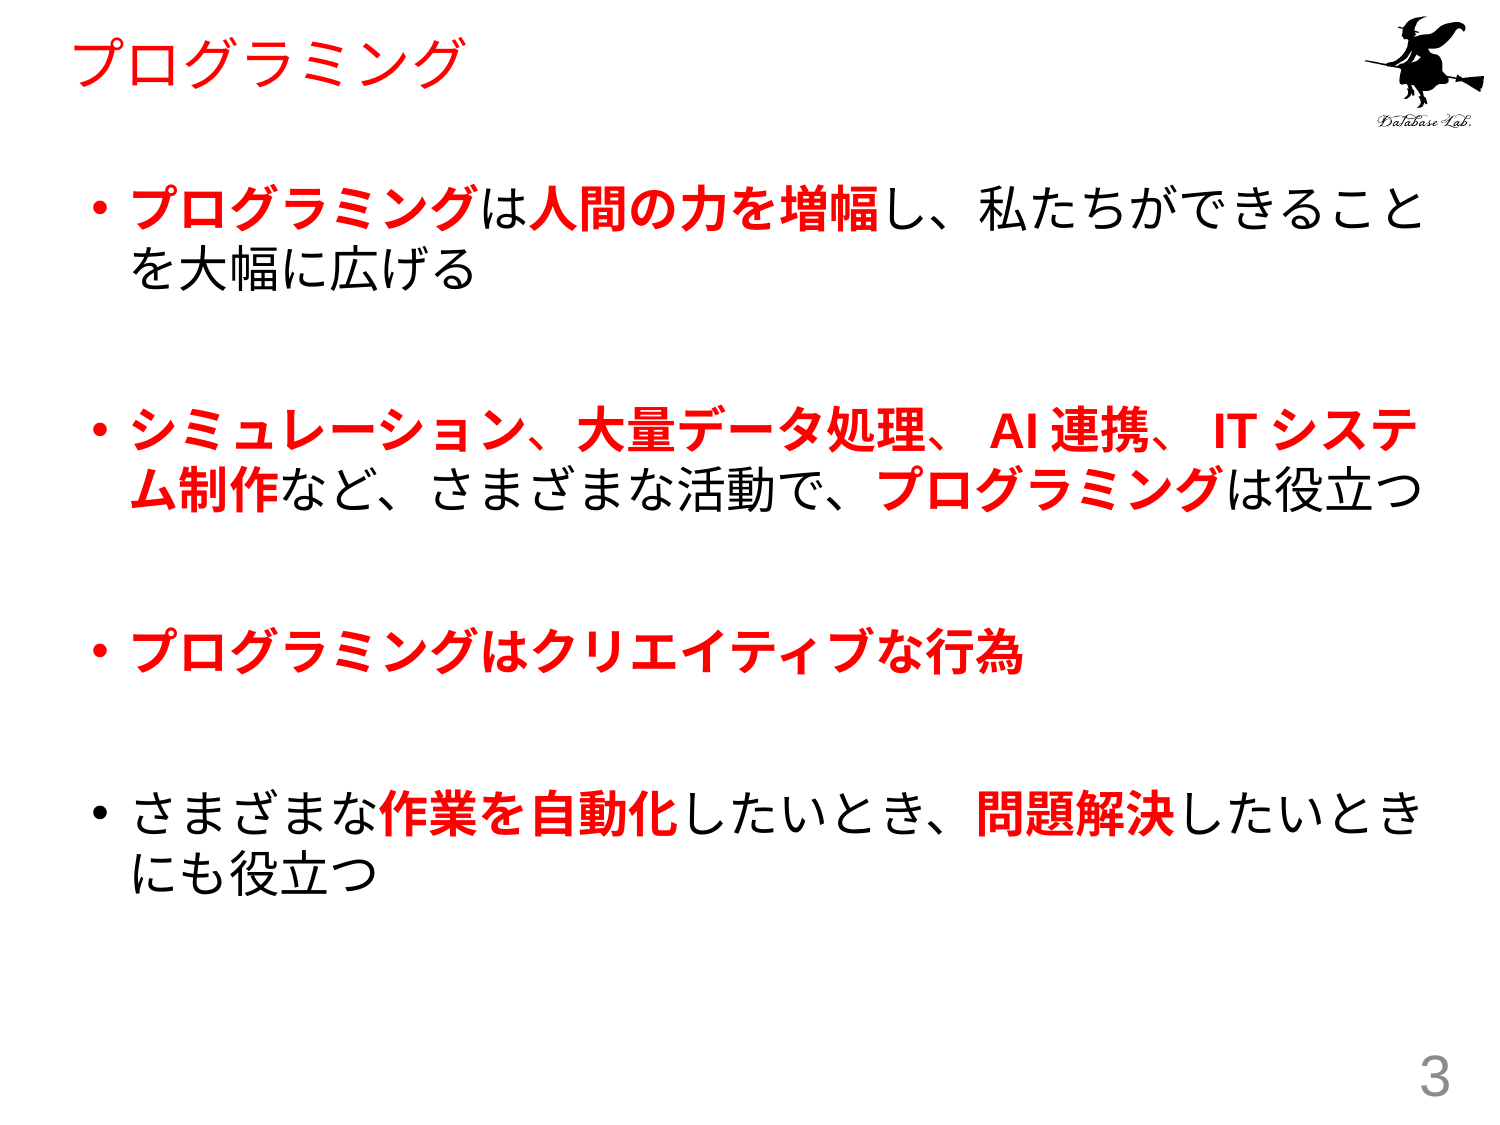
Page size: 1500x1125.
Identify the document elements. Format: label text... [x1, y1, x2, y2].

title プログラミング [52, 28, 1441, 106]
list プログラミングは人間の力を増幅し、私たちができることを大幅に広げる シミュレーション、大量データ処理、AI連携、ITシステム制作など、さまざまな活動で、プログラミングは役立つ プログラミングはクリエイティブな行為 さまざまな作業を自動化したいとき、問題解決したいときにも役立つ [76, 169, 1448, 1125]
picture [1362, 14, 1486, 130]
slide_number 3 [1129, 1042, 1467, 1103]
